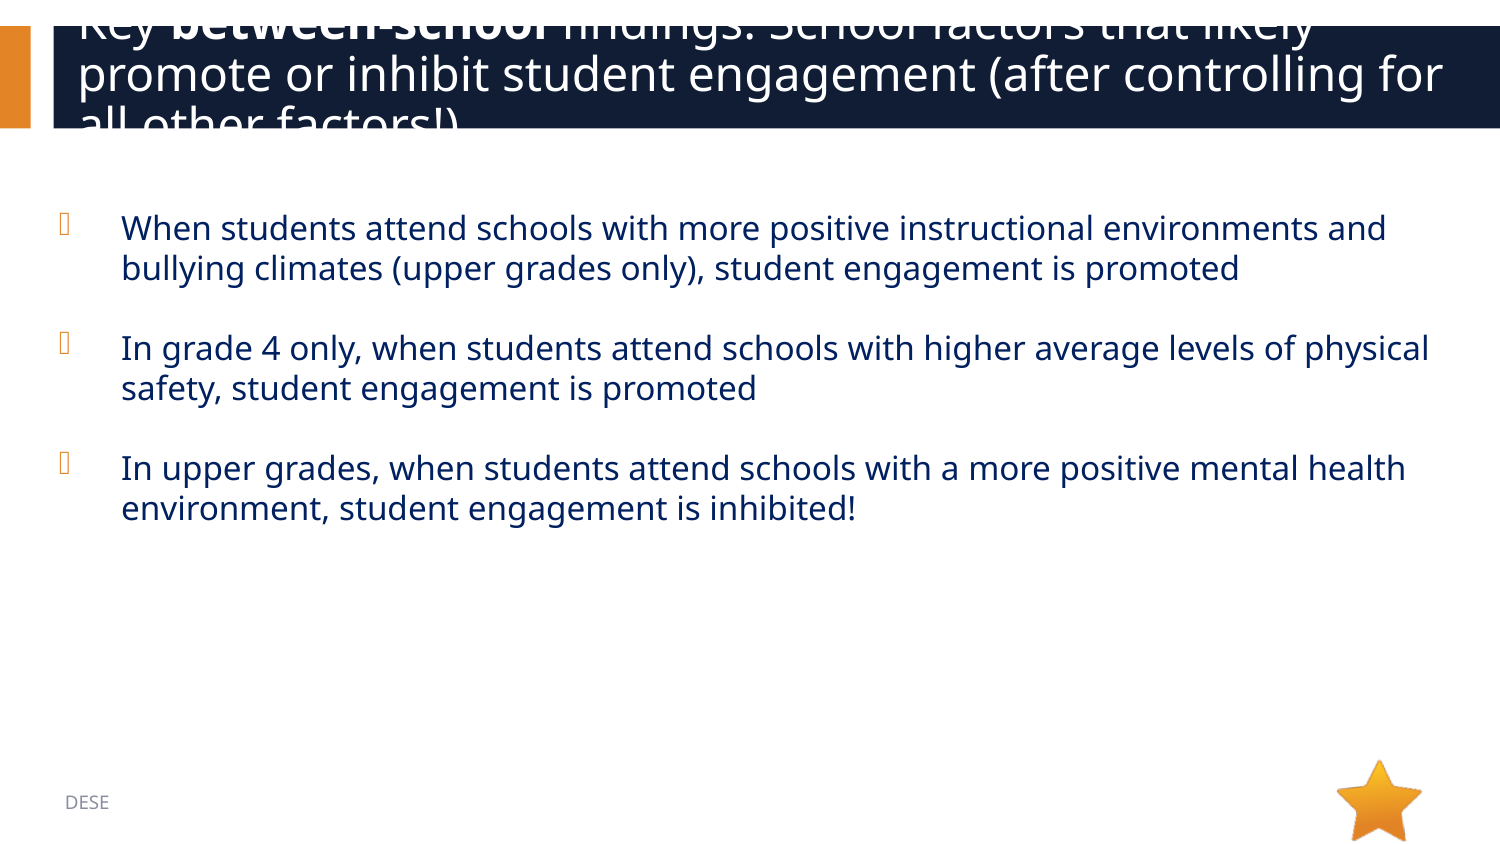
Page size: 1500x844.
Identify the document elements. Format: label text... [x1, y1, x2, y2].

picture [1330, 750, 1431, 844]
list When students attend schools with more positive instructional environments and bullying climates (upper grades only), student engagement is promoted In grade 4 only, when students attend schools with higher average levels of physical safety, student engagement is promoted In upper grades, when students attend schools with a more positive mental health environment, student engagement is inhibited! [34, 201, 1465, 666]
title Key between-school findings: School factors that likely promote or inhibit student engagement (after controlling for all other factors!) [66, 18, 1465, 133]
